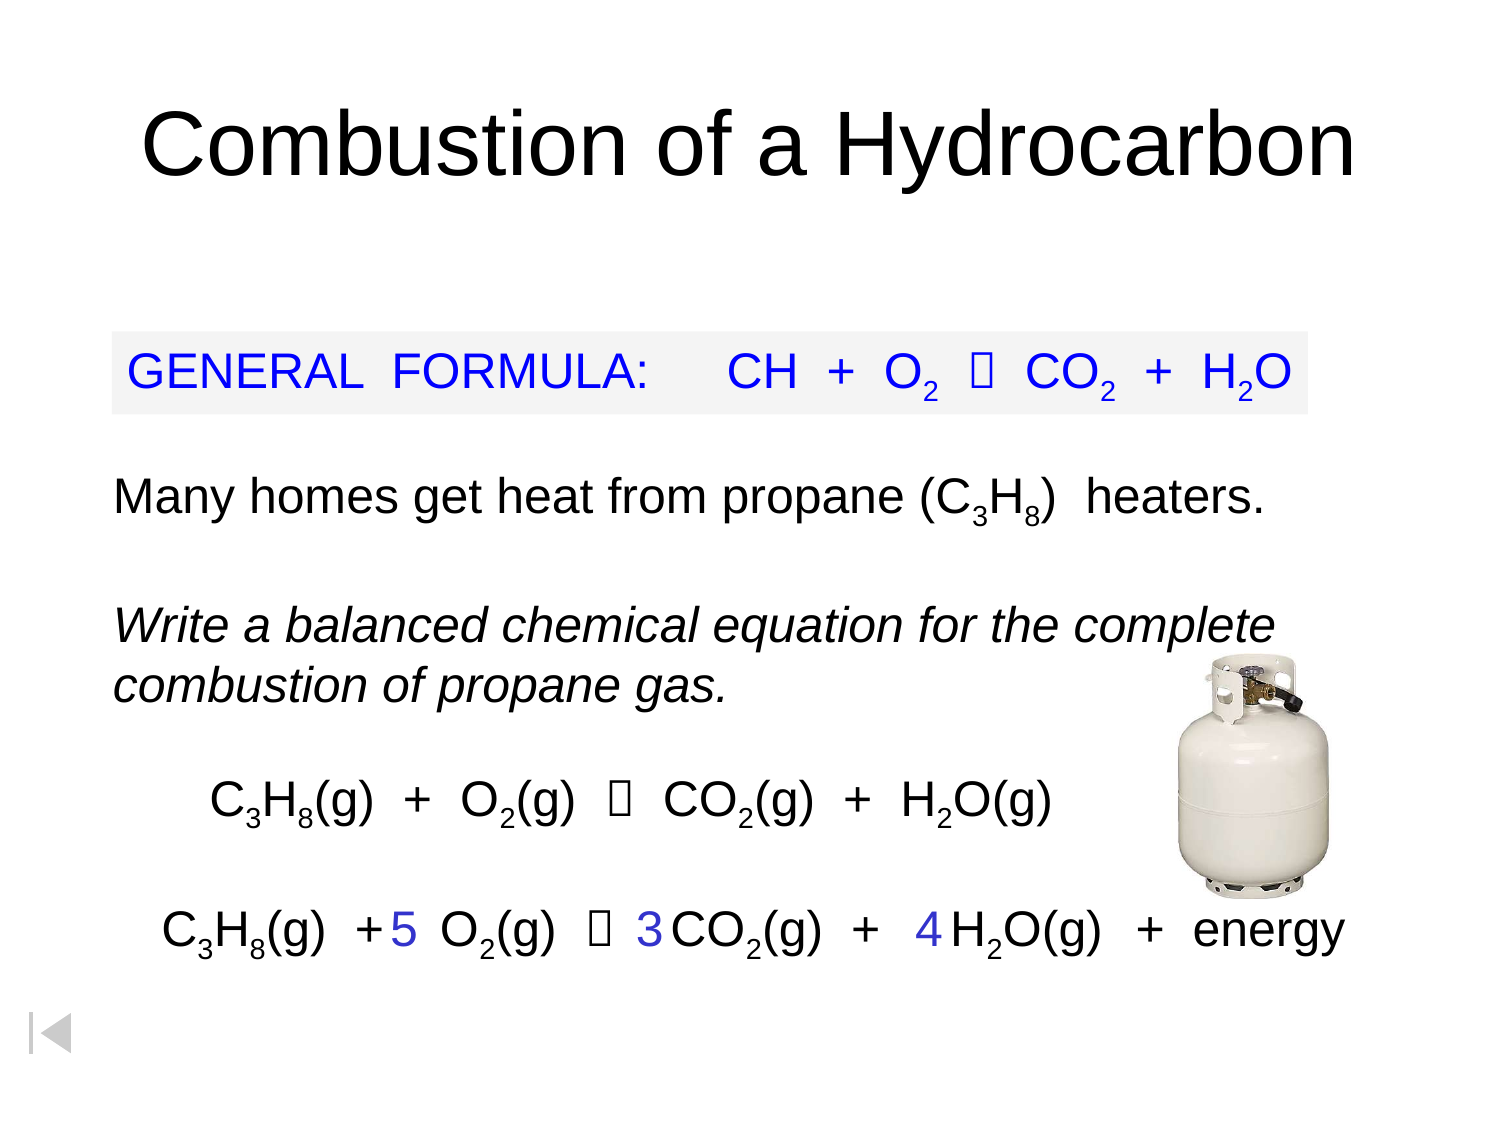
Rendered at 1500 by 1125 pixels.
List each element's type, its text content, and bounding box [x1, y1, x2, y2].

text_box 4 [900, 889, 958, 965]
picture [1170, 653, 1336, 899]
title Combustion of a Hydrocarbon [74, 44, 1426, 233]
text_box C3H8(g) + O2(g)  CO2(g) + H2O(g) [146, 889, 1119, 973]
text_box Many homes get heat from propane (C3H8) heaters. Write a balanced chemical equation for the complete combustion of propane gas. [98, 456, 1293, 720]
text_box [0, 1003, 100, 1063]
text_box + energy [1120, 889, 1361, 965]
text_box GENERAL FORMULA: CH + O2  CO2 + H2O [111, 331, 1308, 415]
text_box 5 [375, 889, 433, 965]
text_box 3 [621, 889, 679, 965]
text_box C3H8(g) + O2(g)  CO2(g) + H2O(g) [194, 758, 1069, 842]
